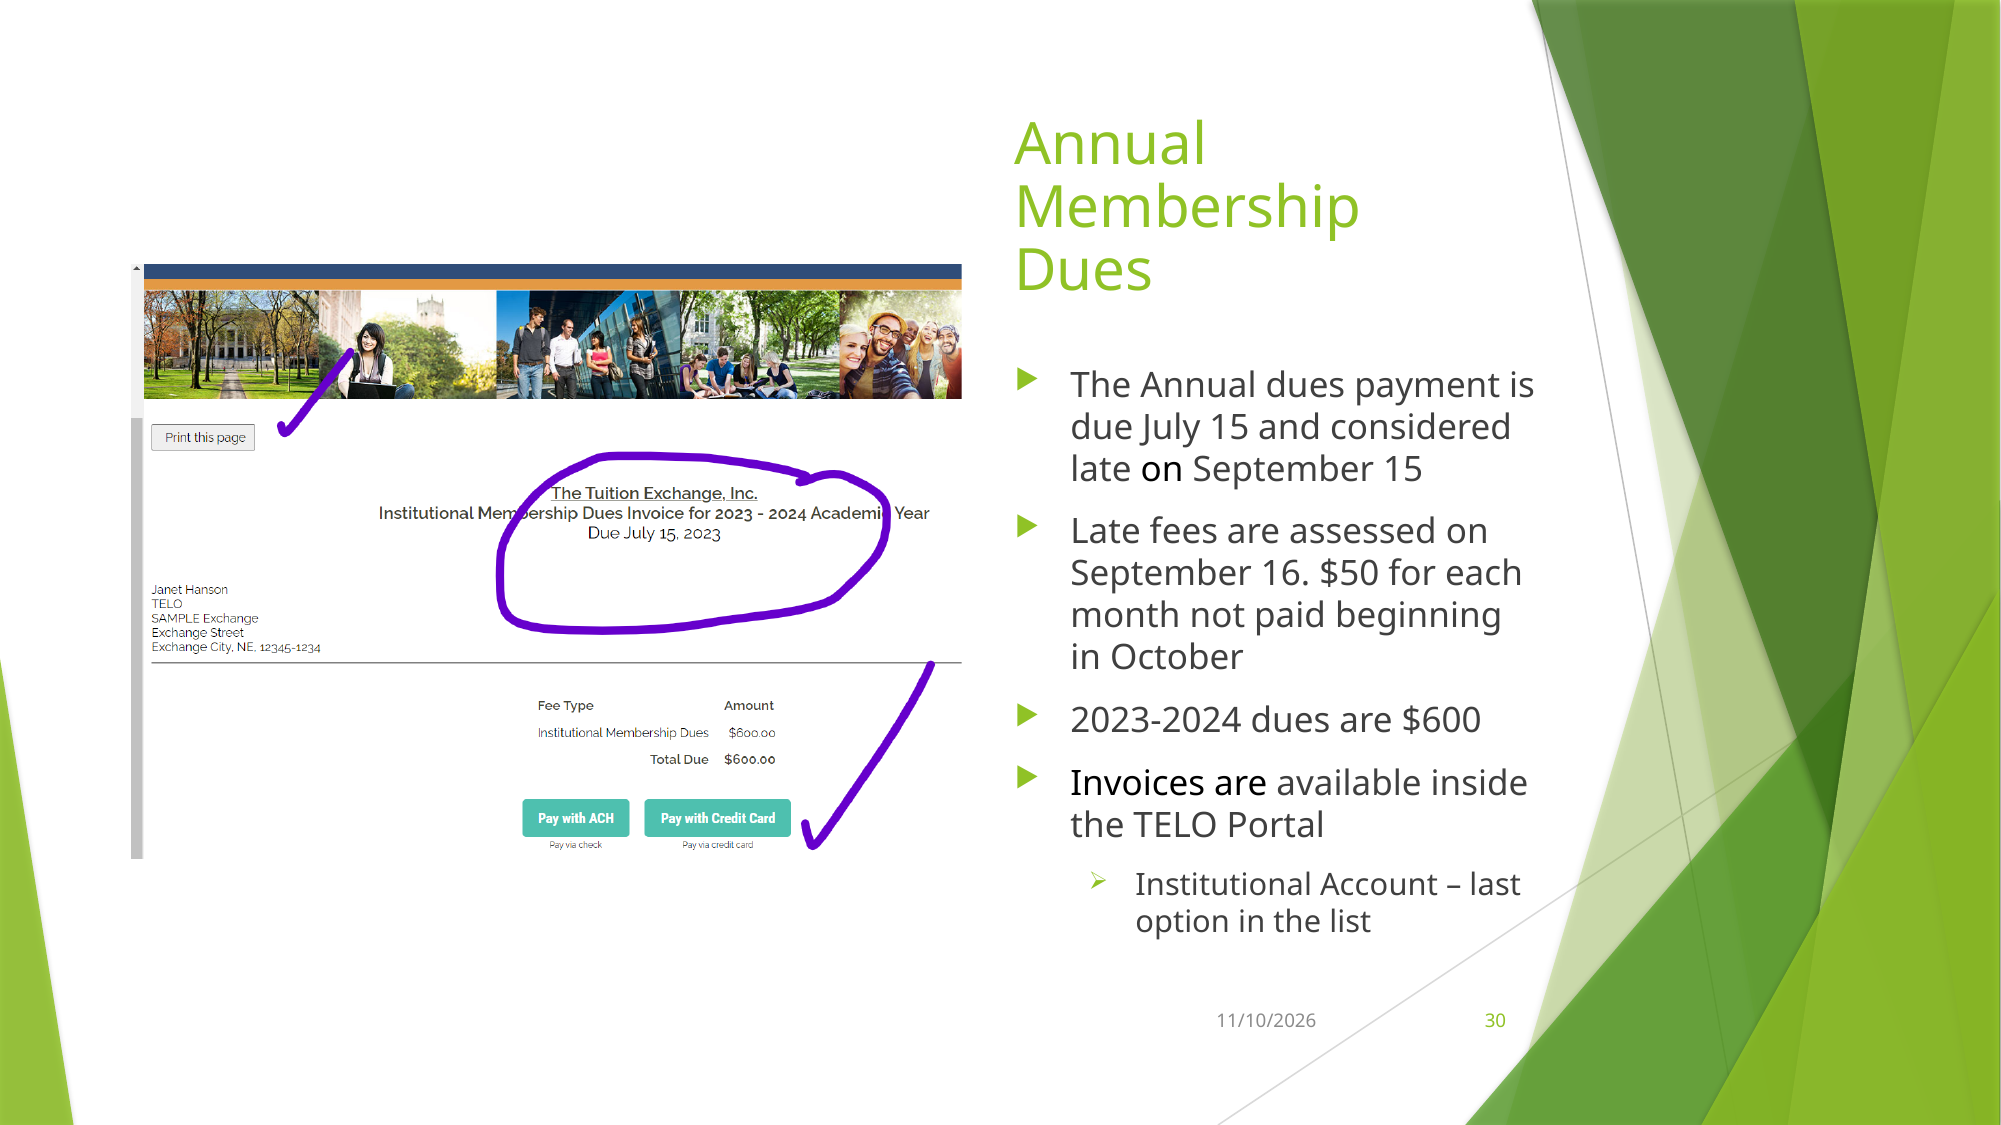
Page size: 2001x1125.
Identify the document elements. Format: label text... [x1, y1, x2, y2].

picture [130, 263, 963, 860]
title Annual Membership Dues [999, 99, 1522, 317]
slide_number 30 [1409, 991, 1522, 1051]
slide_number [1095, 991, 1332, 1051]
list The Annual dues payment is due July 15 and considered late on September 15 Late fees are assessed on September 16. $50 for each month not paid beginning in October 2023-2024 dues are $600 Invoices are available inside the TELO Portal Institutional Account – last option in the list [999, 354, 1553, 992]
